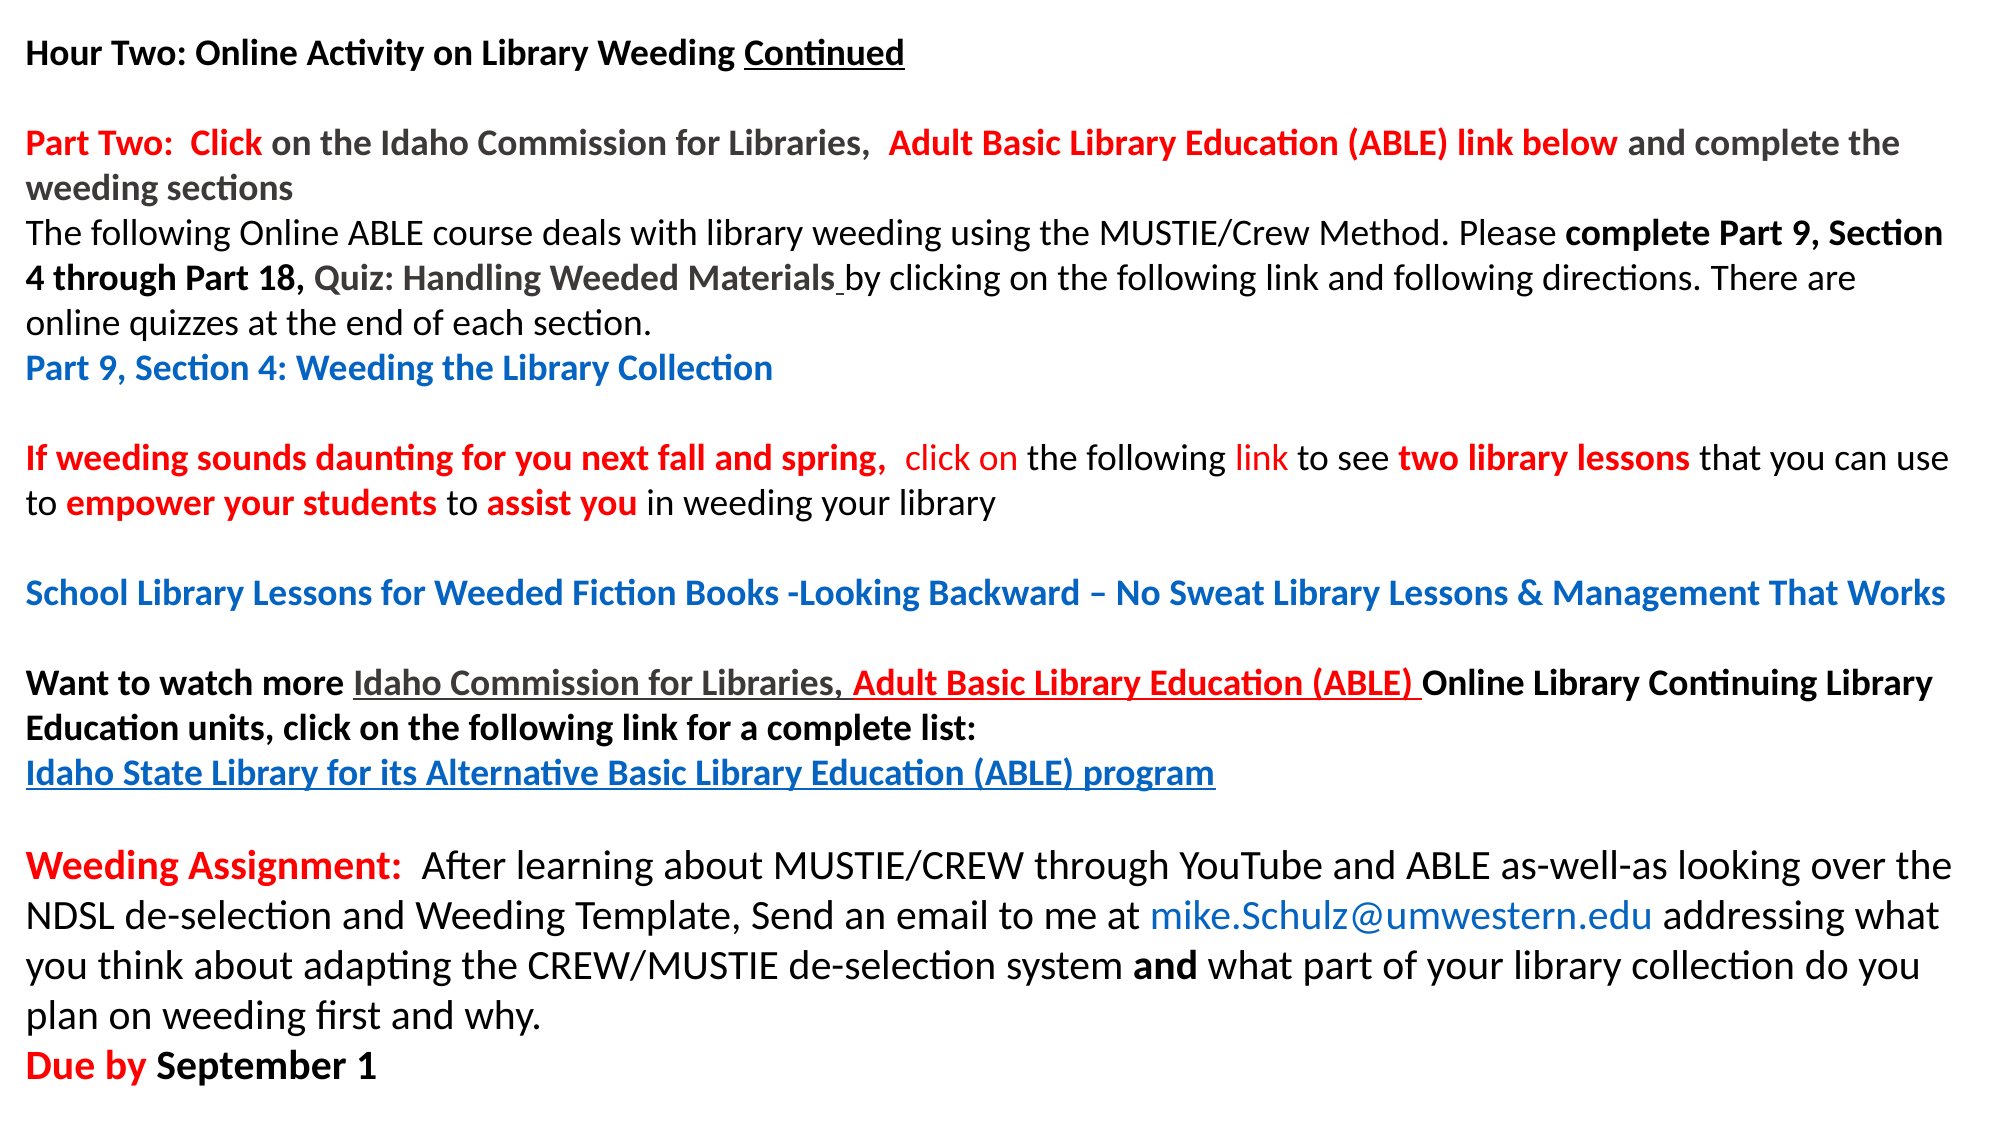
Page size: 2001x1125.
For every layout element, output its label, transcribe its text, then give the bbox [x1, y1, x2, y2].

text_box Hour Two: Online Activity on Library Weeding Continued Part Two: Click on the Idaho Commission for Libraries, Adult Basic Library Education (ABLE) link below and complete the weeding sections The following Online ABLE course deals with library weeding using the MUSTIE/Crew Method. Please complete Part 9, Section 4 through Part 18, Quiz: Handling Weeded Materials by clicking on the following link and following directions. There are online quizzes at the end of each section. Part 9, Section 4: Weeding the Library Collection If weeding sounds daunting for you next fall and spring, click on the following link to see two library lessons that you can use to empower your students to assist you in weeding your library School Library Lessons for Weeded Fiction Books -Looking Backward – No Sweat Library Lessons & Management That Works Want to watch more Idaho Commission for Libraries, Adult Basic Library Education (ABLE) Online Library Continuing Library Education units, click on the following link for a complete list: Idaho State Library for its Alternative Basic Library Education (ABLE) program Weeding Assignment: After learning about MUSTIE/CREW through YouTube and ABLE as-well-as looking over the NDSL de-selection and Weeding Template, Send an email to me at mike.Schulz@umwestern.edu addressing what you think about adapting the CREW/MUSTIE de-selection system and what part of your library collection do you plan on weeding first and why. Due by September 1 [10, 20, 1974, 1125]
